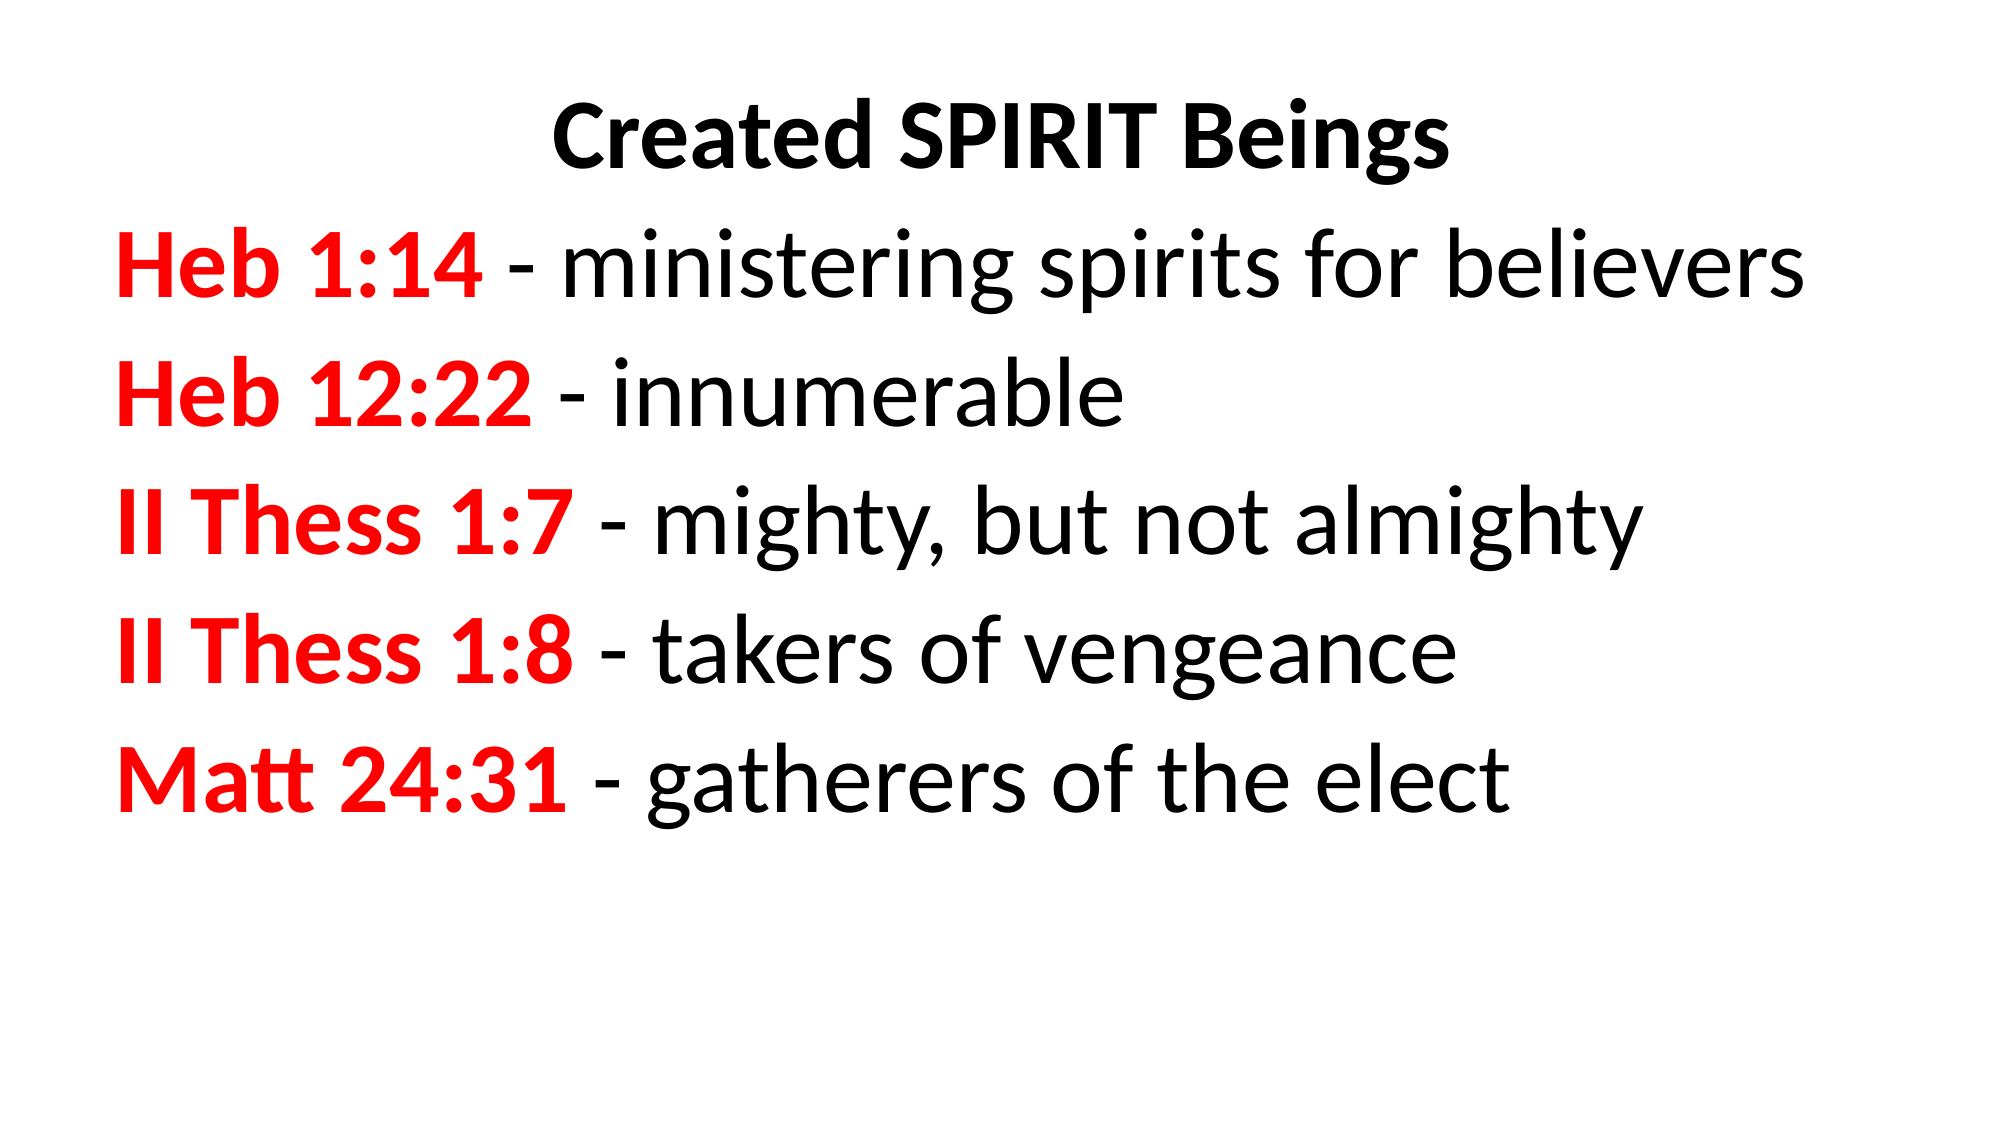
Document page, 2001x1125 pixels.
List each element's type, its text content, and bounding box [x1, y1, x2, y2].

subtitle Created SPIRIT Beings Heb 1:14 - ministering spirits for believers Heb 12:22 - innumerable II Thess 1:7 - mighty, but not almighty II Thess 1:8 - takers of vengeance Matt 24:31 - gatherers of the elect [99, 75, 1905, 1062]
